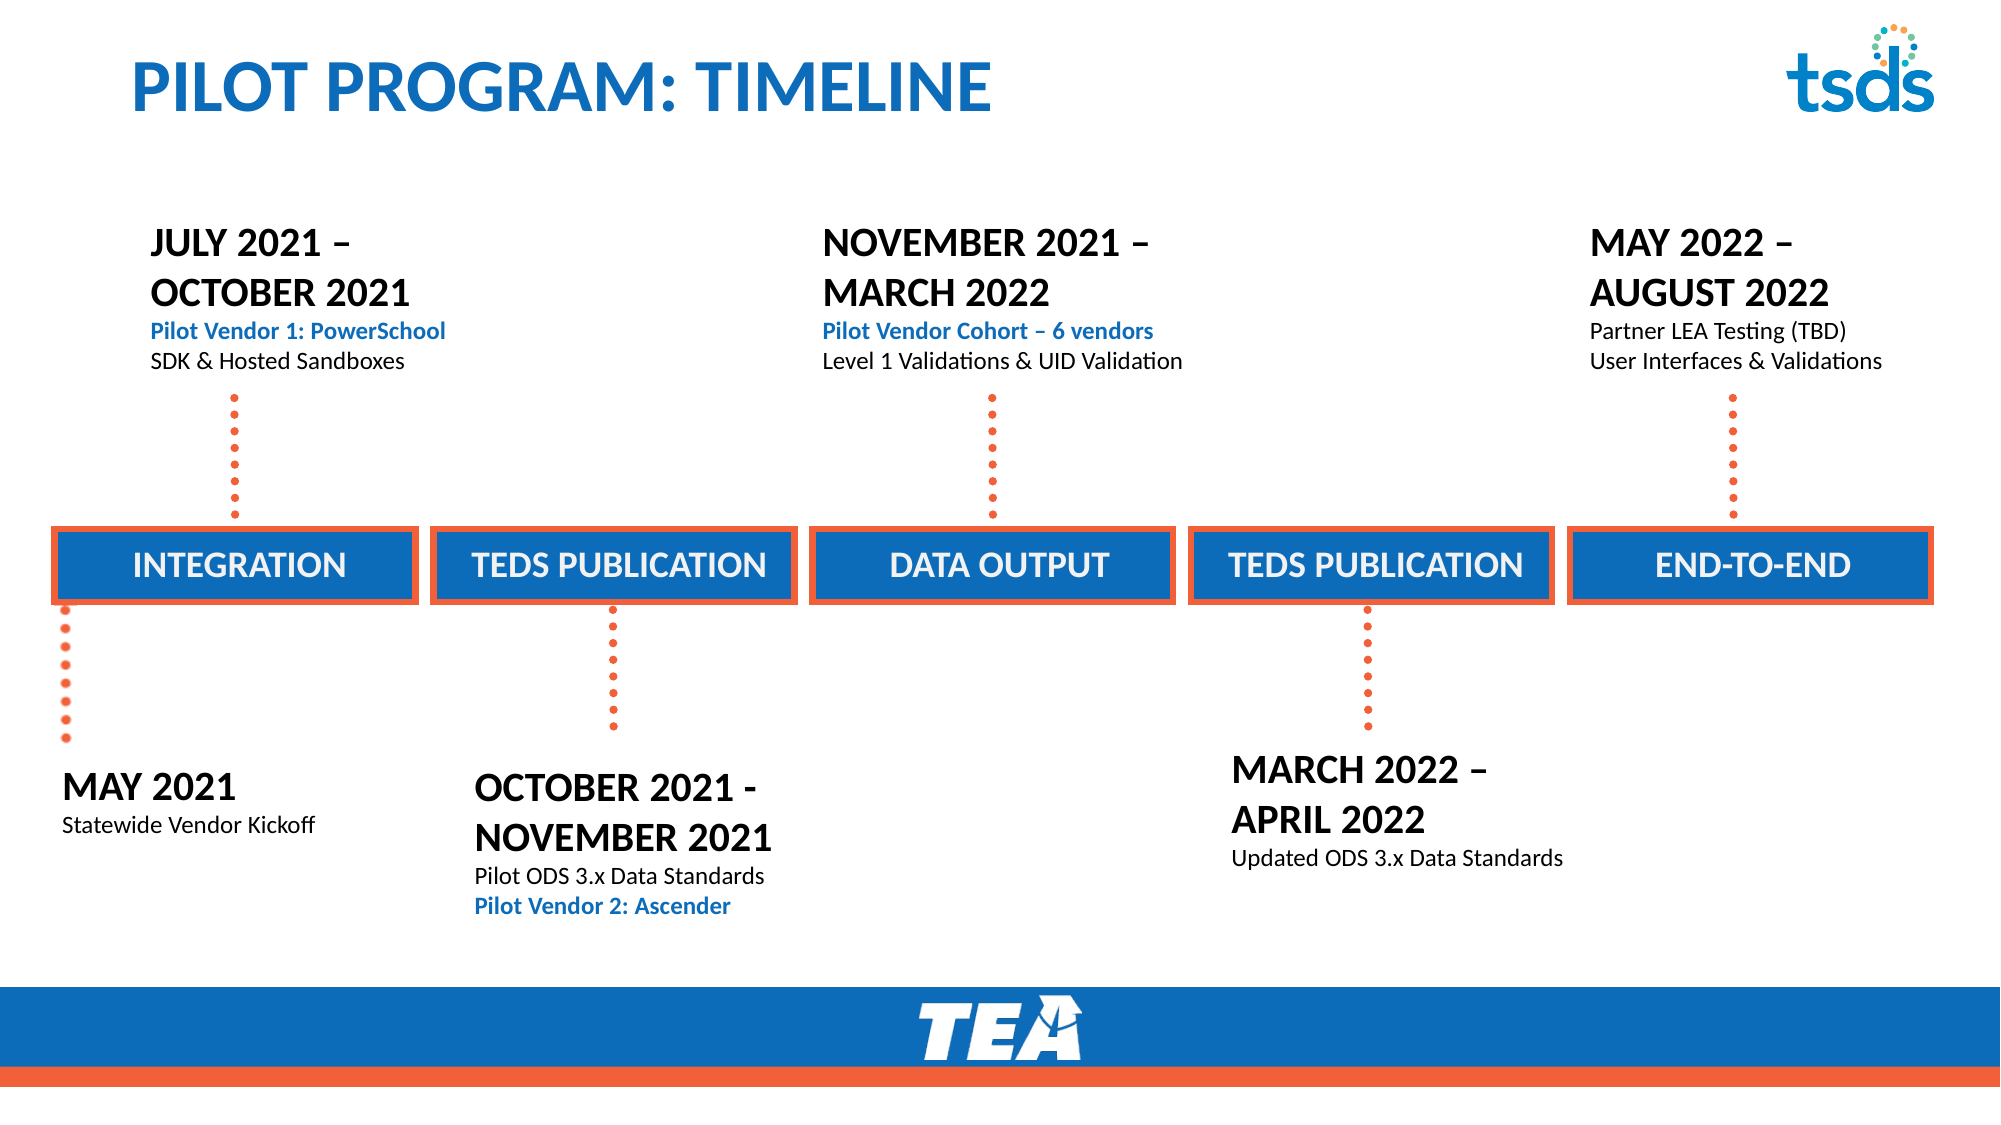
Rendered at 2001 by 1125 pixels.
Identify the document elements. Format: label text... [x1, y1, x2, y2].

text_box OCTOBER 2021 - NOVEMBER 2021 Pilot ODS 3.x Data Standards Pilot Vendor 2: Ascender [459, 752, 874, 977]
text_box NOVEMBER 2021 – MARCH 2022 Pilot Vendor Cohort – 6 vendors Level 1 Validations & UID Validation [807, 207, 1205, 382]
title PILOT PROGRAM: TIMELINE [116, 25, 1942, 149]
text_box JULY 2021 – OCTOBER 2021 Pilot Vendor 1: PowerSchool SDK & Hosted Sandboxes [135, 207, 468, 433]
text_box INTEGRATION [117, 532, 362, 592]
text_box END-TO-END [1640, 532, 1867, 592]
picture [918, 994, 1082, 1060]
text_box MAY 2021 Statewide Vendor Kickoff [47, 751, 337, 847]
text_box MAY 2022 – AUGUST 2022 Partner LEA Testing (TBD) User Interfaces & Validations [1575, 207, 1898, 382]
picture [54, 601, 77, 748]
text_box TEDS PUBLICATION [456, 532, 783, 592]
text_box TEDS PUBLICATION [1213, 532, 1540, 592]
text_box MARCH 2022 – APRIL 2022 Updated ODS 3.x Data Standards [1216, 734, 1602, 880]
text_box DATA OUTPUT [874, 532, 1126, 592]
